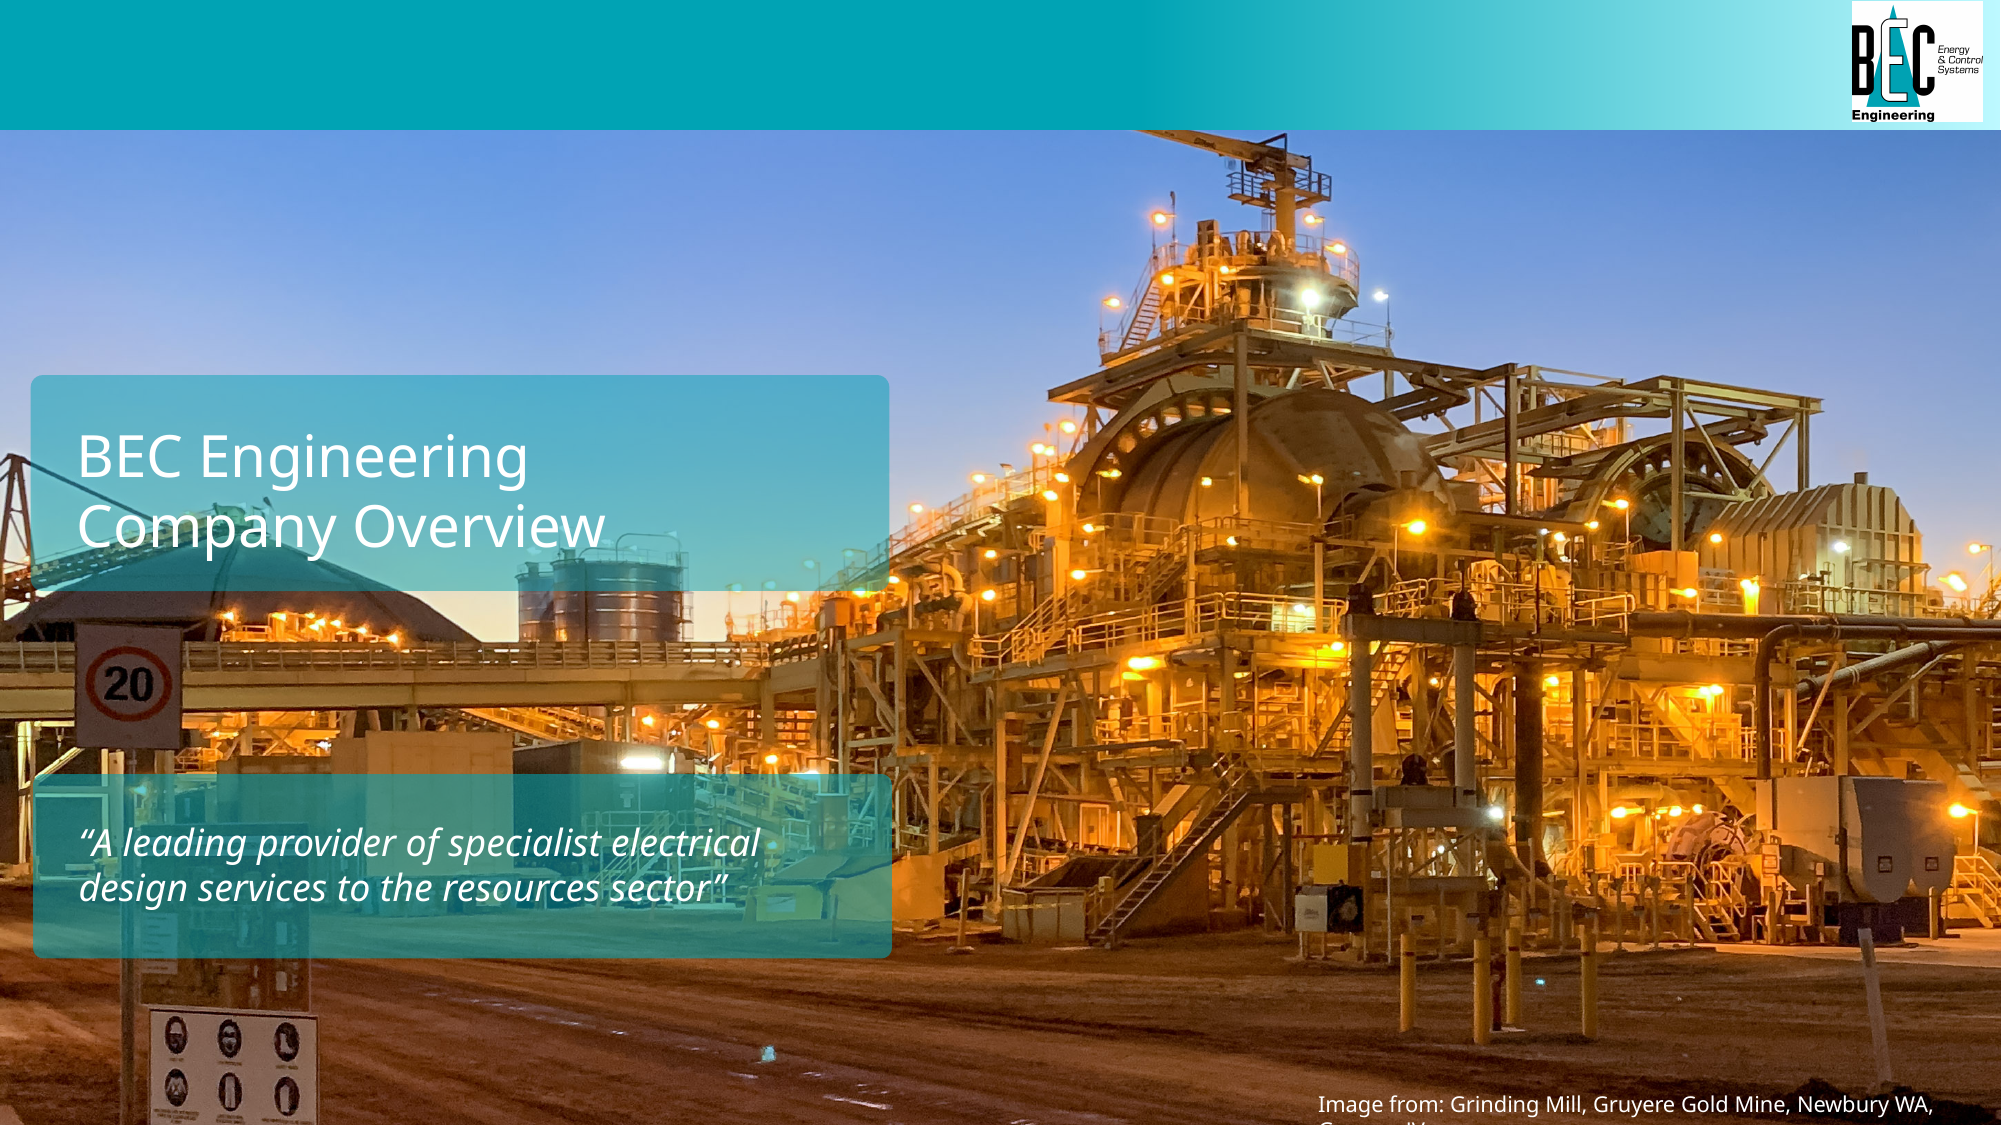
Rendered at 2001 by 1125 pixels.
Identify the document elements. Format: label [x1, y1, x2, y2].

picture [1852, 1, 1983, 122]
picture [0, 130, 2001, 1125]
